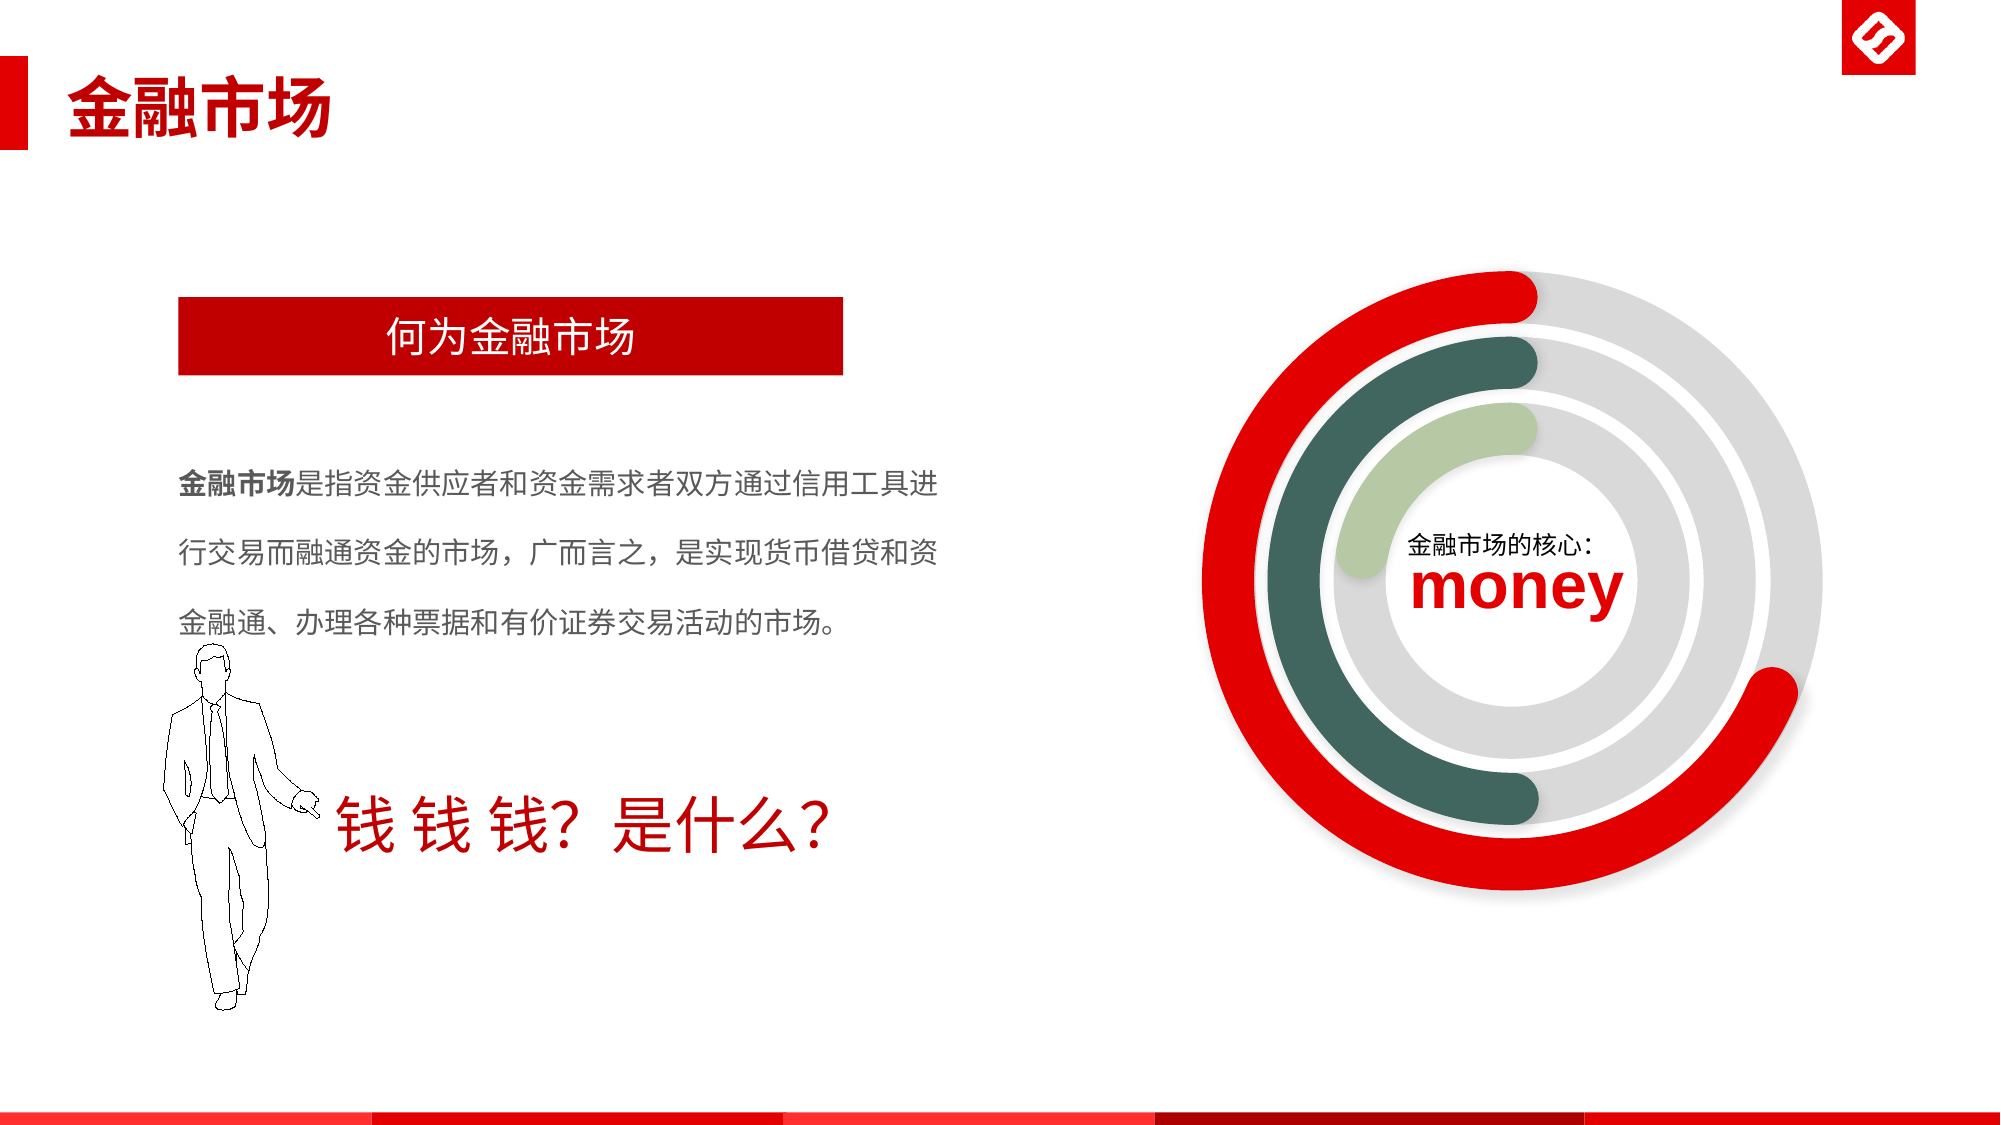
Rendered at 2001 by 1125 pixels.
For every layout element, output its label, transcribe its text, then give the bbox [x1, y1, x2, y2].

text_box 金融市场是指资金供应者和资金需求者双方通过信用工具进行交易而融通资金的市场，广而言之，是实现货币借贷和资金融通、办理各种票据和有价证券交易活动的市场。 [163, 422, 955, 648]
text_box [163, 643, 320, 1011]
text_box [1227, 297, 1797, 865]
picture [1852, 11, 1905, 64]
text_box 钱 钱 钱？是什么？ [320, 778, 868, 869]
text_box [0, 55, 29, 151]
text_box 金融市场 [51, 57, 519, 153]
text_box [178, 297, 844, 376]
